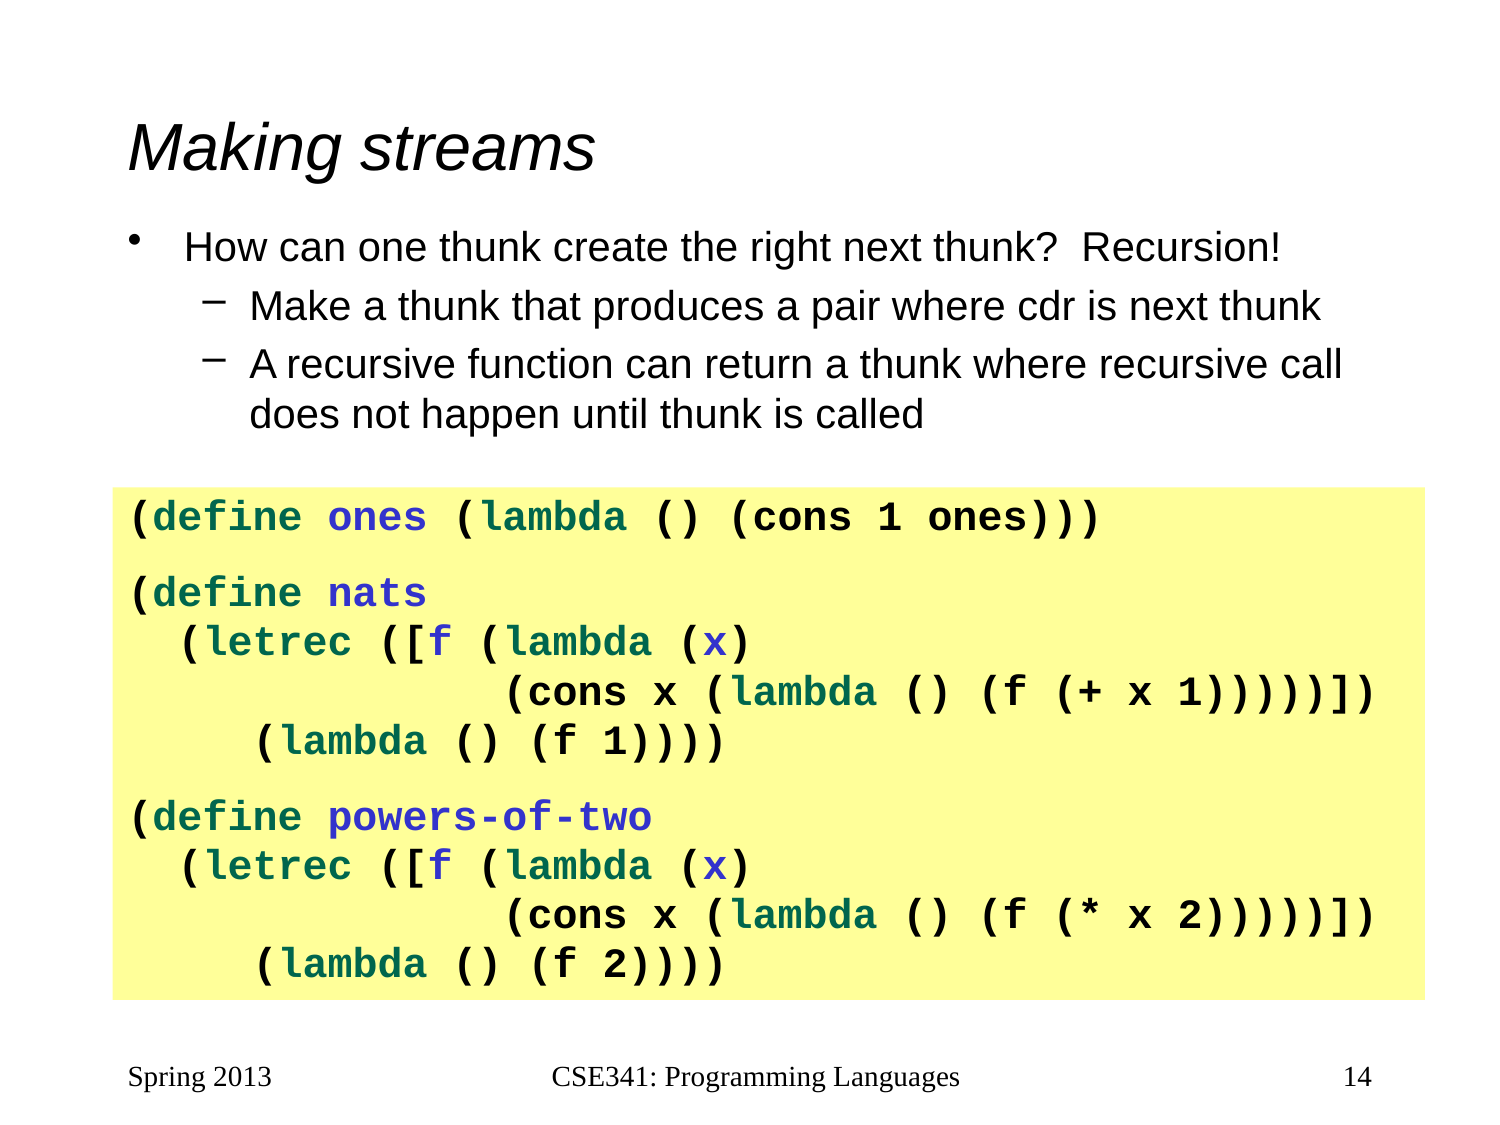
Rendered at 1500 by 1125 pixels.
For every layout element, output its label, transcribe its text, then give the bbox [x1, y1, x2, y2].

list How can one thunk create the right next thunk? Recursion! Make a thunk that produces a pair where cdr is next thunk A recursive function can return a thunk where recursive call does not happen until thunk is called [112, 212, 1388, 487]
title Making streams [112, 49, 1388, 212]
slide_number 14 [1074, 1049, 1388, 1125]
slide_number Spring 2013 [112, 1049, 426, 1125]
footer CSE341: Programming Languages [474, 1049, 1038, 1125]
text_box (define ones (lambda () (cons 1 ones))) (define nats (letrec ([f (lambda (x) (cons x (lambda () (f (+ x 1)))))]) (lambda () (f 1)))) (define powers-of-two (letrec ([f (lambda (x) (cons x (lambda () (f (* x 2)))))]) (lambda () (f 2)))) [112, 487, 1425, 1000]
